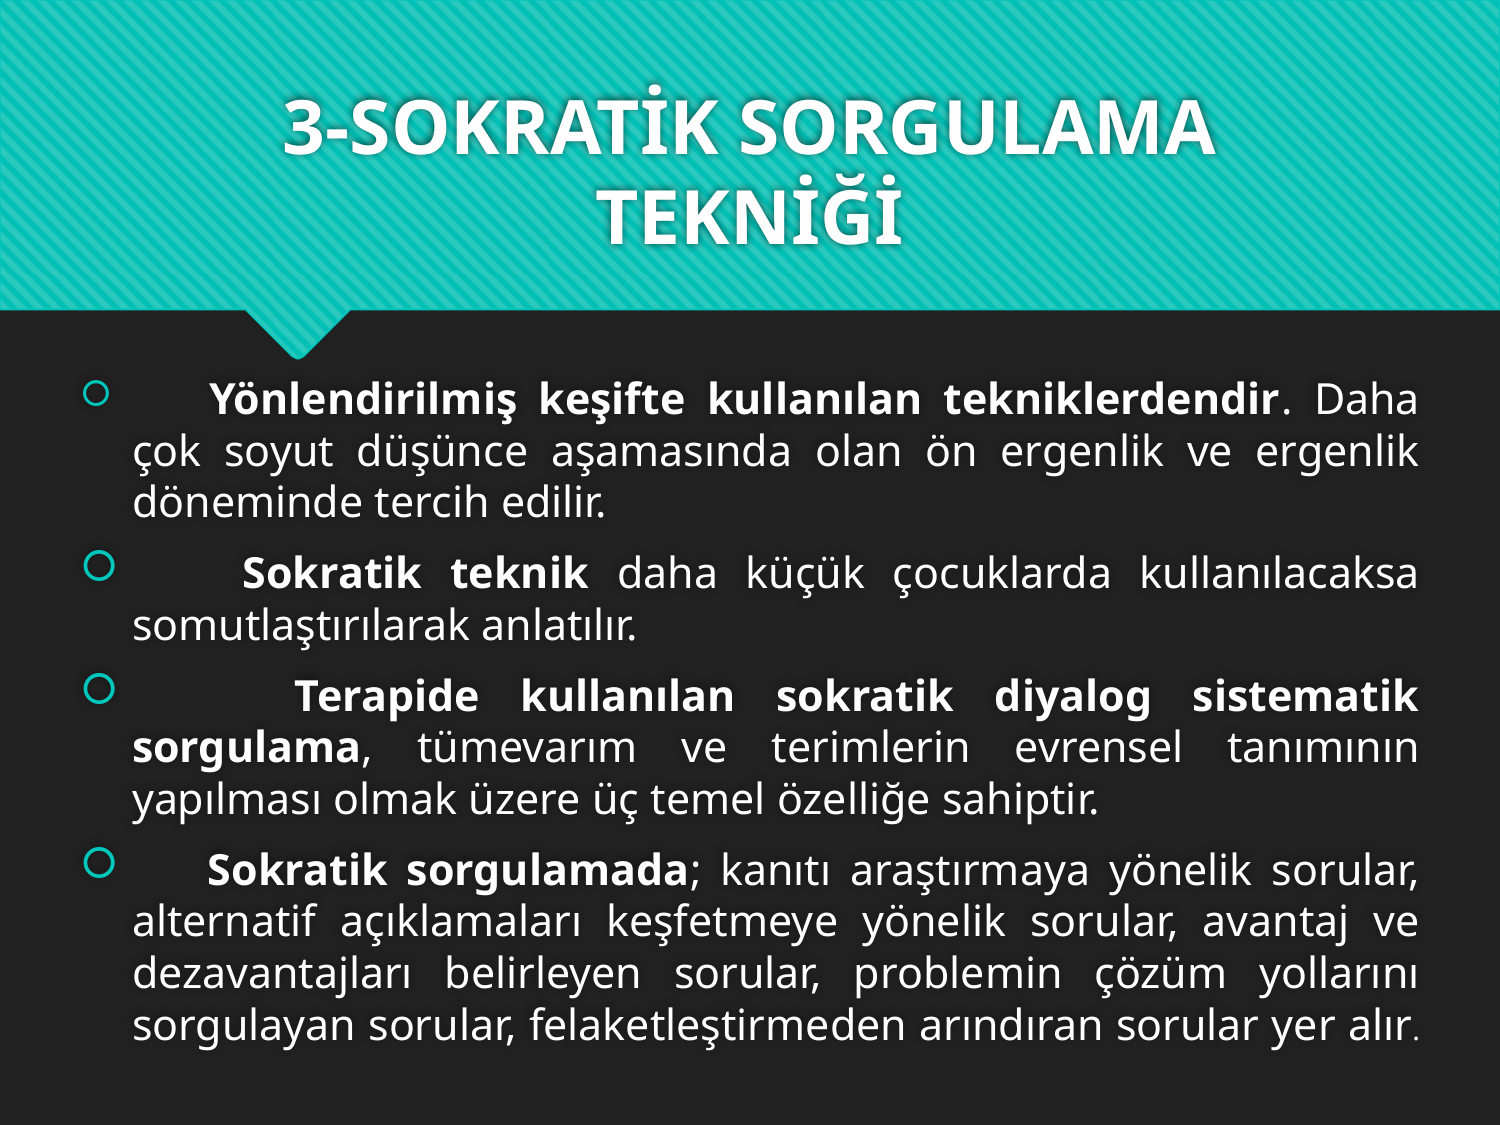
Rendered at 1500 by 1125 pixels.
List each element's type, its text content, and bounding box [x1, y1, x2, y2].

list Yönlendirilmiş keşifte kullanılan tekniklerdendir. Daha çok soyut düşünce aşamasında olan ön ergenlik ve ergenlik döneminde tercih edilir. Sokratik teknik daha küçük çocuklarda kullanılacaksa somutlaştırılarak anlatılır. Terapide kullanılan sokratik diyalog sistematik sorgulama, tümevarım ve terimlerin evrensel tanımının yapılması olmak üzere üç temel özelliğe sahiptir. Sokratik sorgulamada; kanıtı araştırmaya yönelik sorular, alternatif açıklamaları keşfetmeye yönelik sorular, avantaj ve dezavantajları belirleyen sorular, problemin çözüm yollarını sorgulayan sorular, felaketleştirmeden arındıran sorular yer alır. [64, 338, 1436, 1083]
title 3-SOKRATİK SORGULAMA TEKNİĞİ [132, 73, 1368, 268]
